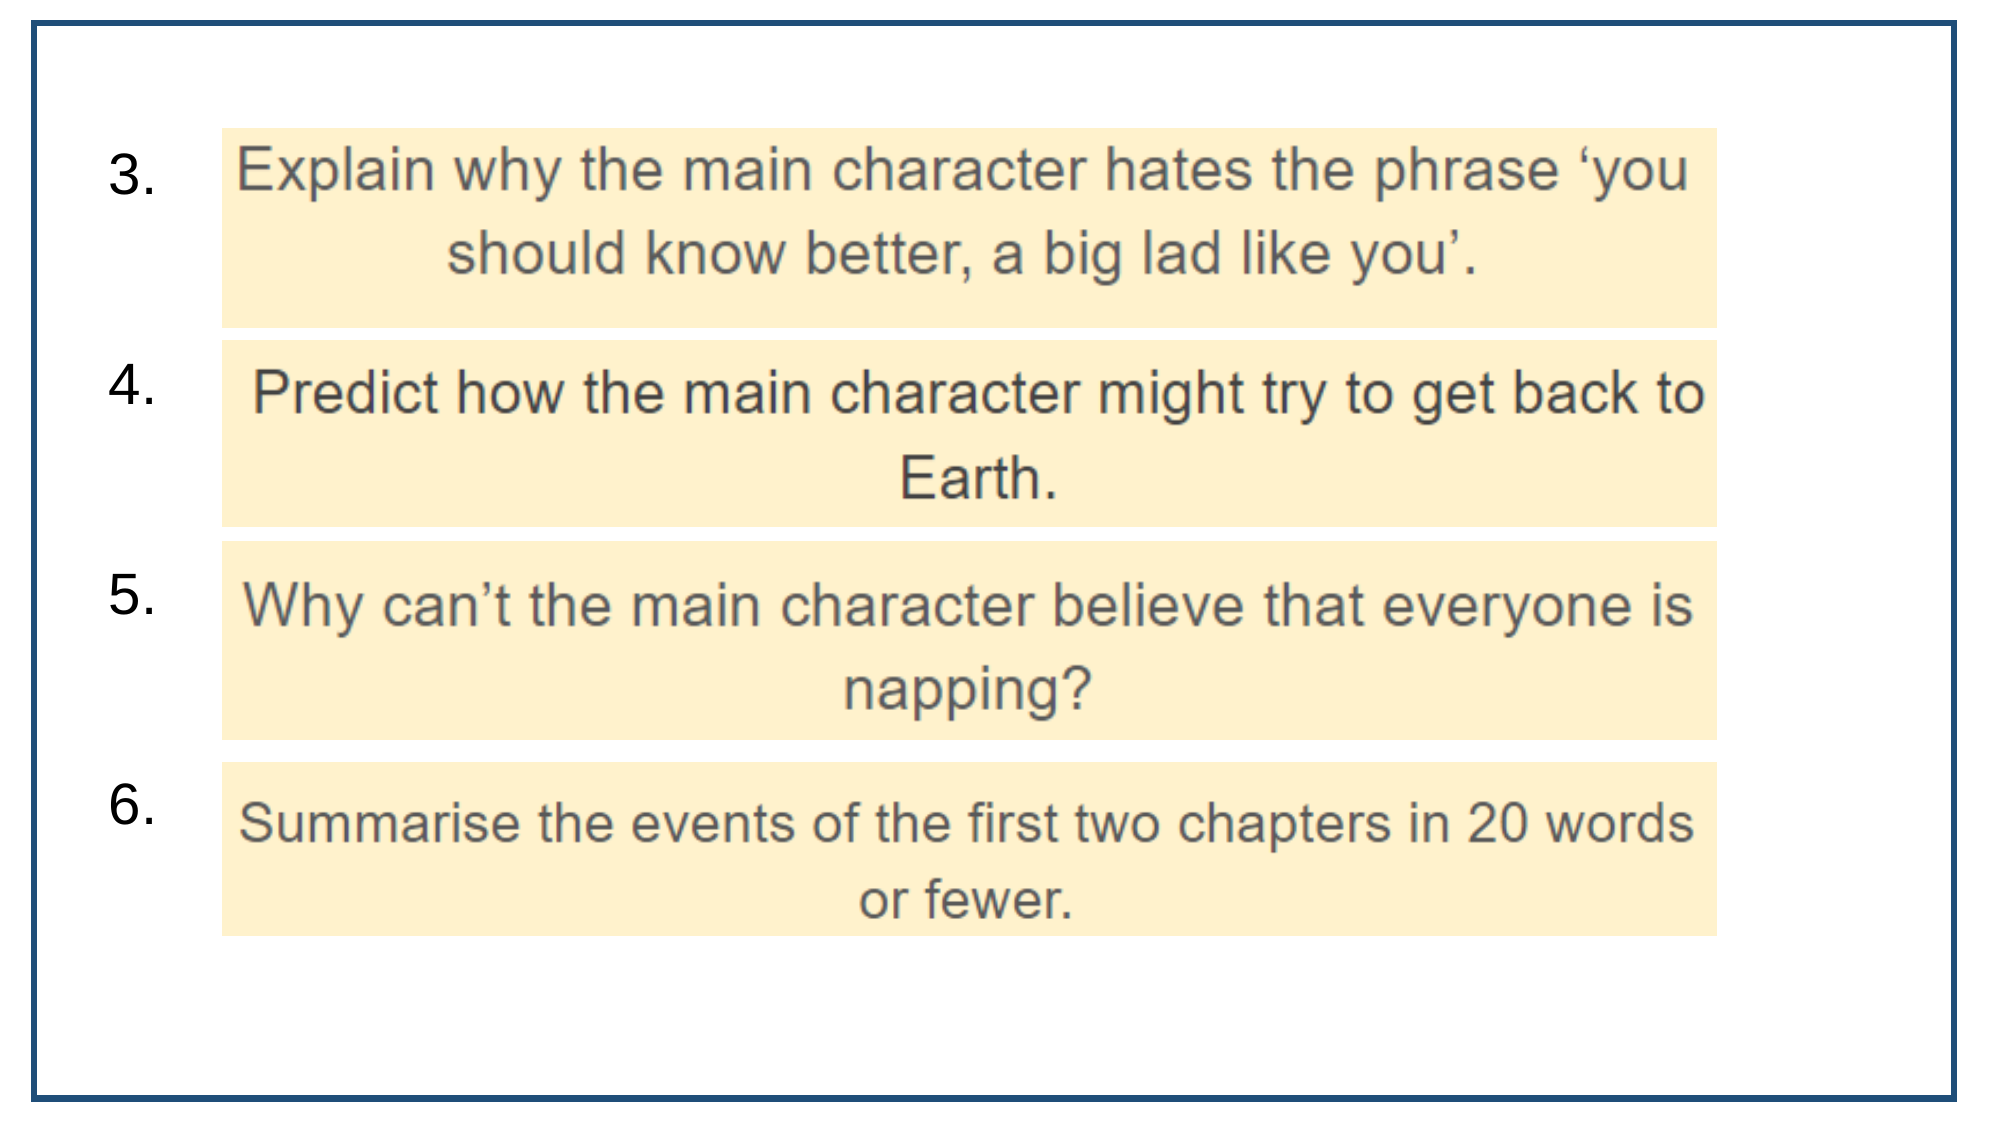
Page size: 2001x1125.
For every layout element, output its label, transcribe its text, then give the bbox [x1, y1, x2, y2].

text_box [34, 22, 1955, 1099]
picture [222, 128, 1718, 328]
picture [222, 339, 1718, 528]
picture [222, 541, 1718, 741]
text_box 3. 4. 5. 6. [94, 128, 223, 844]
picture [222, 761, 1718, 937]
